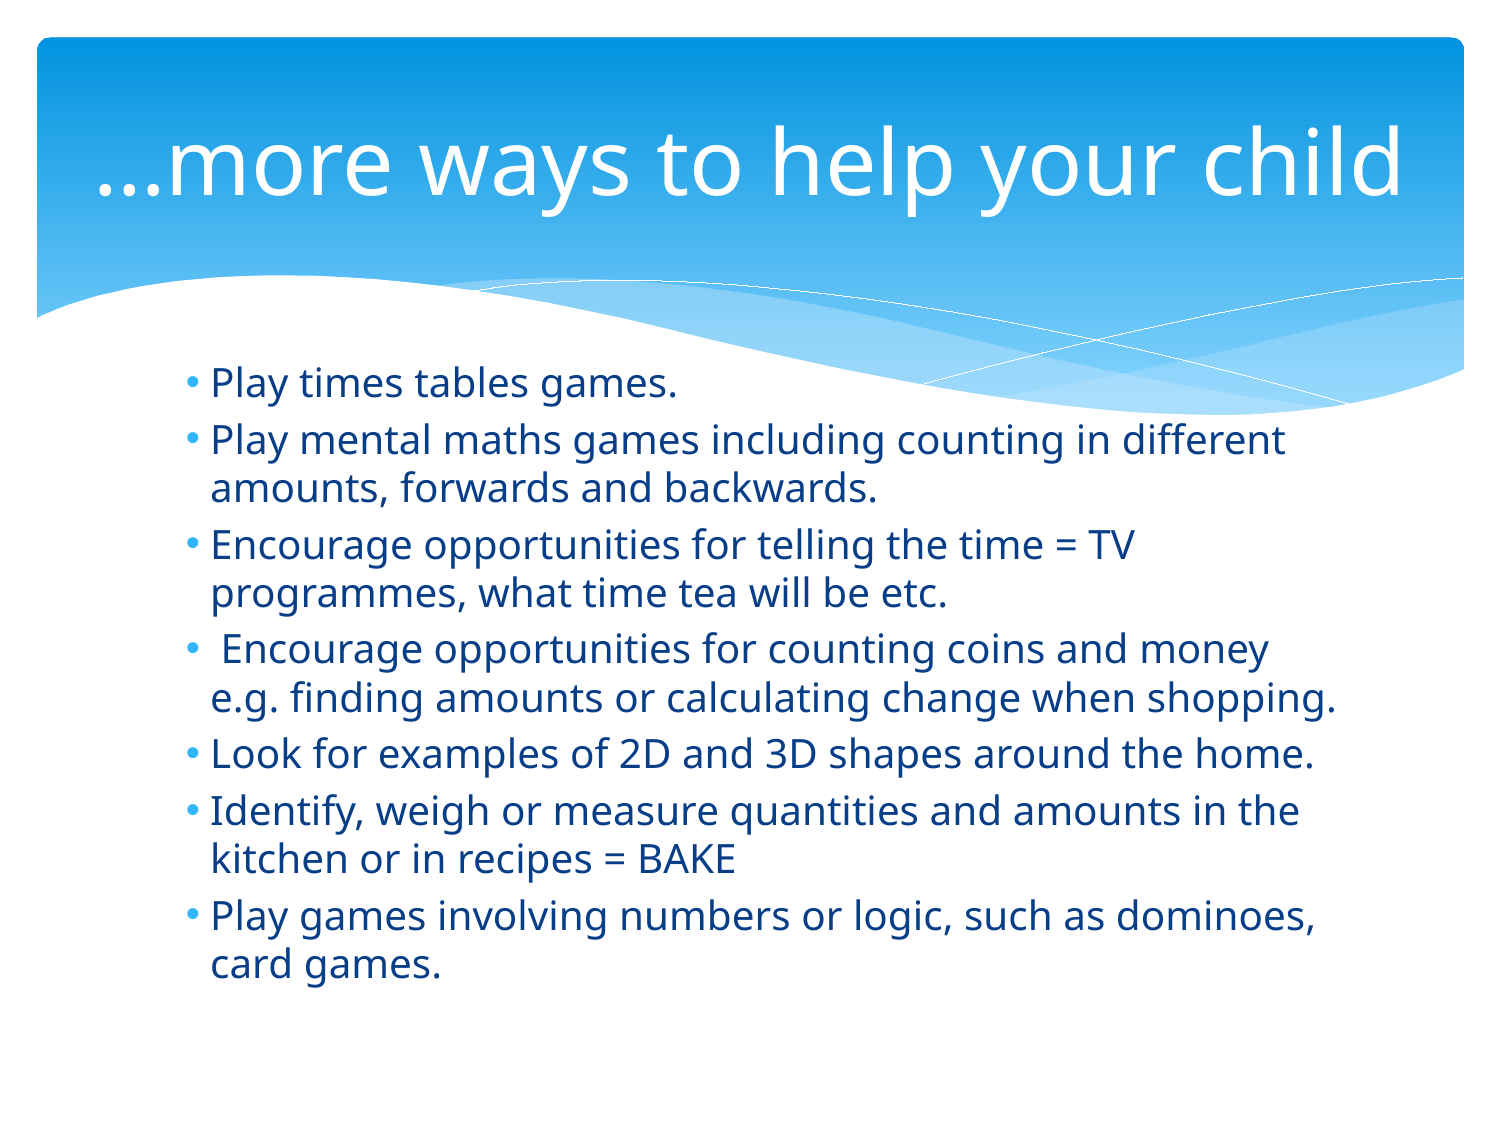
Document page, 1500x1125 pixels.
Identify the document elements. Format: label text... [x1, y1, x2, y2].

title …more ways to help your child [75, 55, 1425, 261]
list Play times tables games. Play mental maths games including counting in different amounts, forwards and backwards. Encourage opportunities for telling the time = TV programmes, what time tea will be etc. Encourage opportunities for counting coins and money e.g. finding amounts or calculating change when shopping. Look for examples of 2D and 3D shapes around the home. Identify, weigh or measure quantities and amounts in the kitchen or in recipes = BAKE Play games involving numbers or logic, such as dominoes, card games. [143, 349, 1359, 1035]
